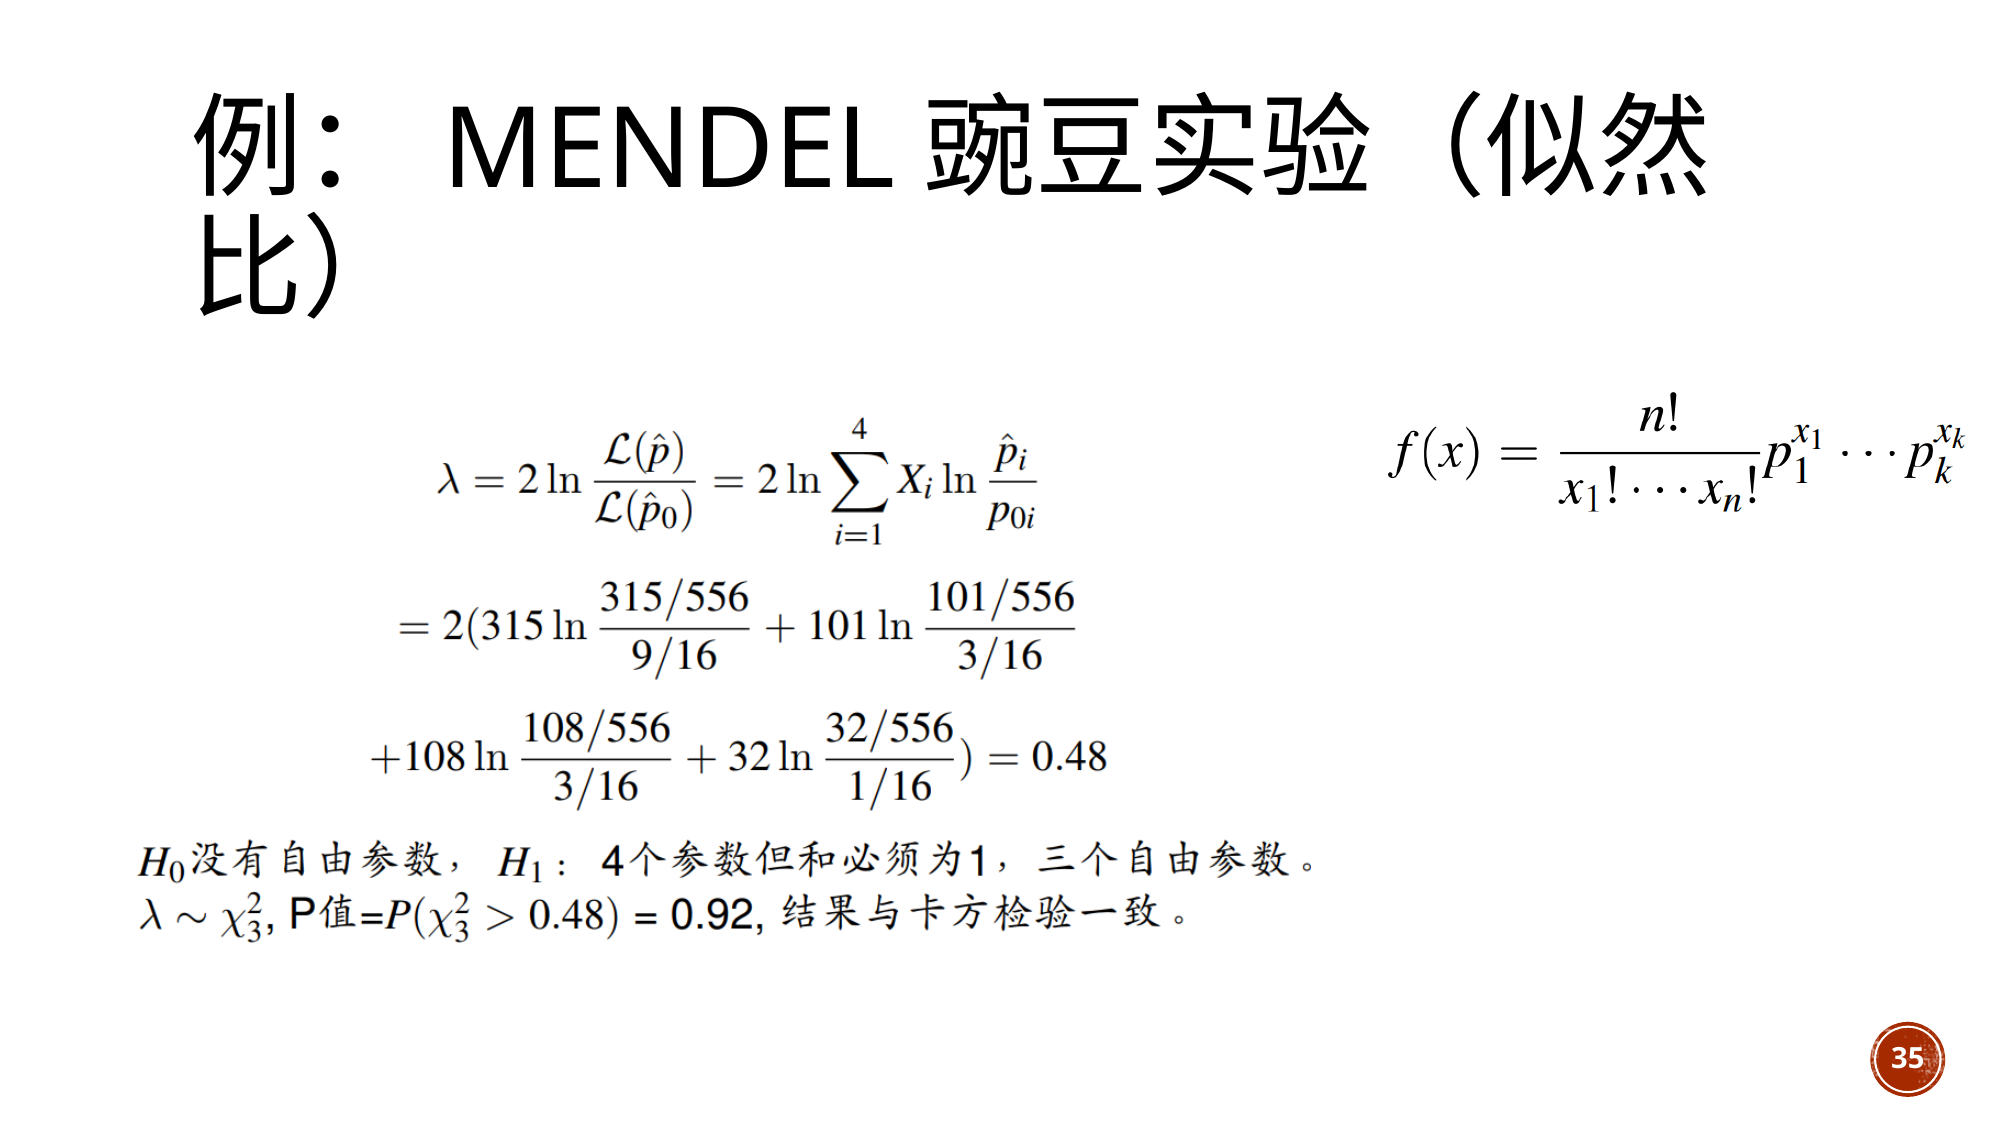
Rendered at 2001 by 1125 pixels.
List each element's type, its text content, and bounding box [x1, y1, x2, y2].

title 例：Mendel豌豆实验（似然比） [175, 79, 1826, 344]
picture [1357, 366, 1986, 539]
slide_number 35 [1855, 1028, 1961, 1089]
picture [93, 387, 1343, 997]
